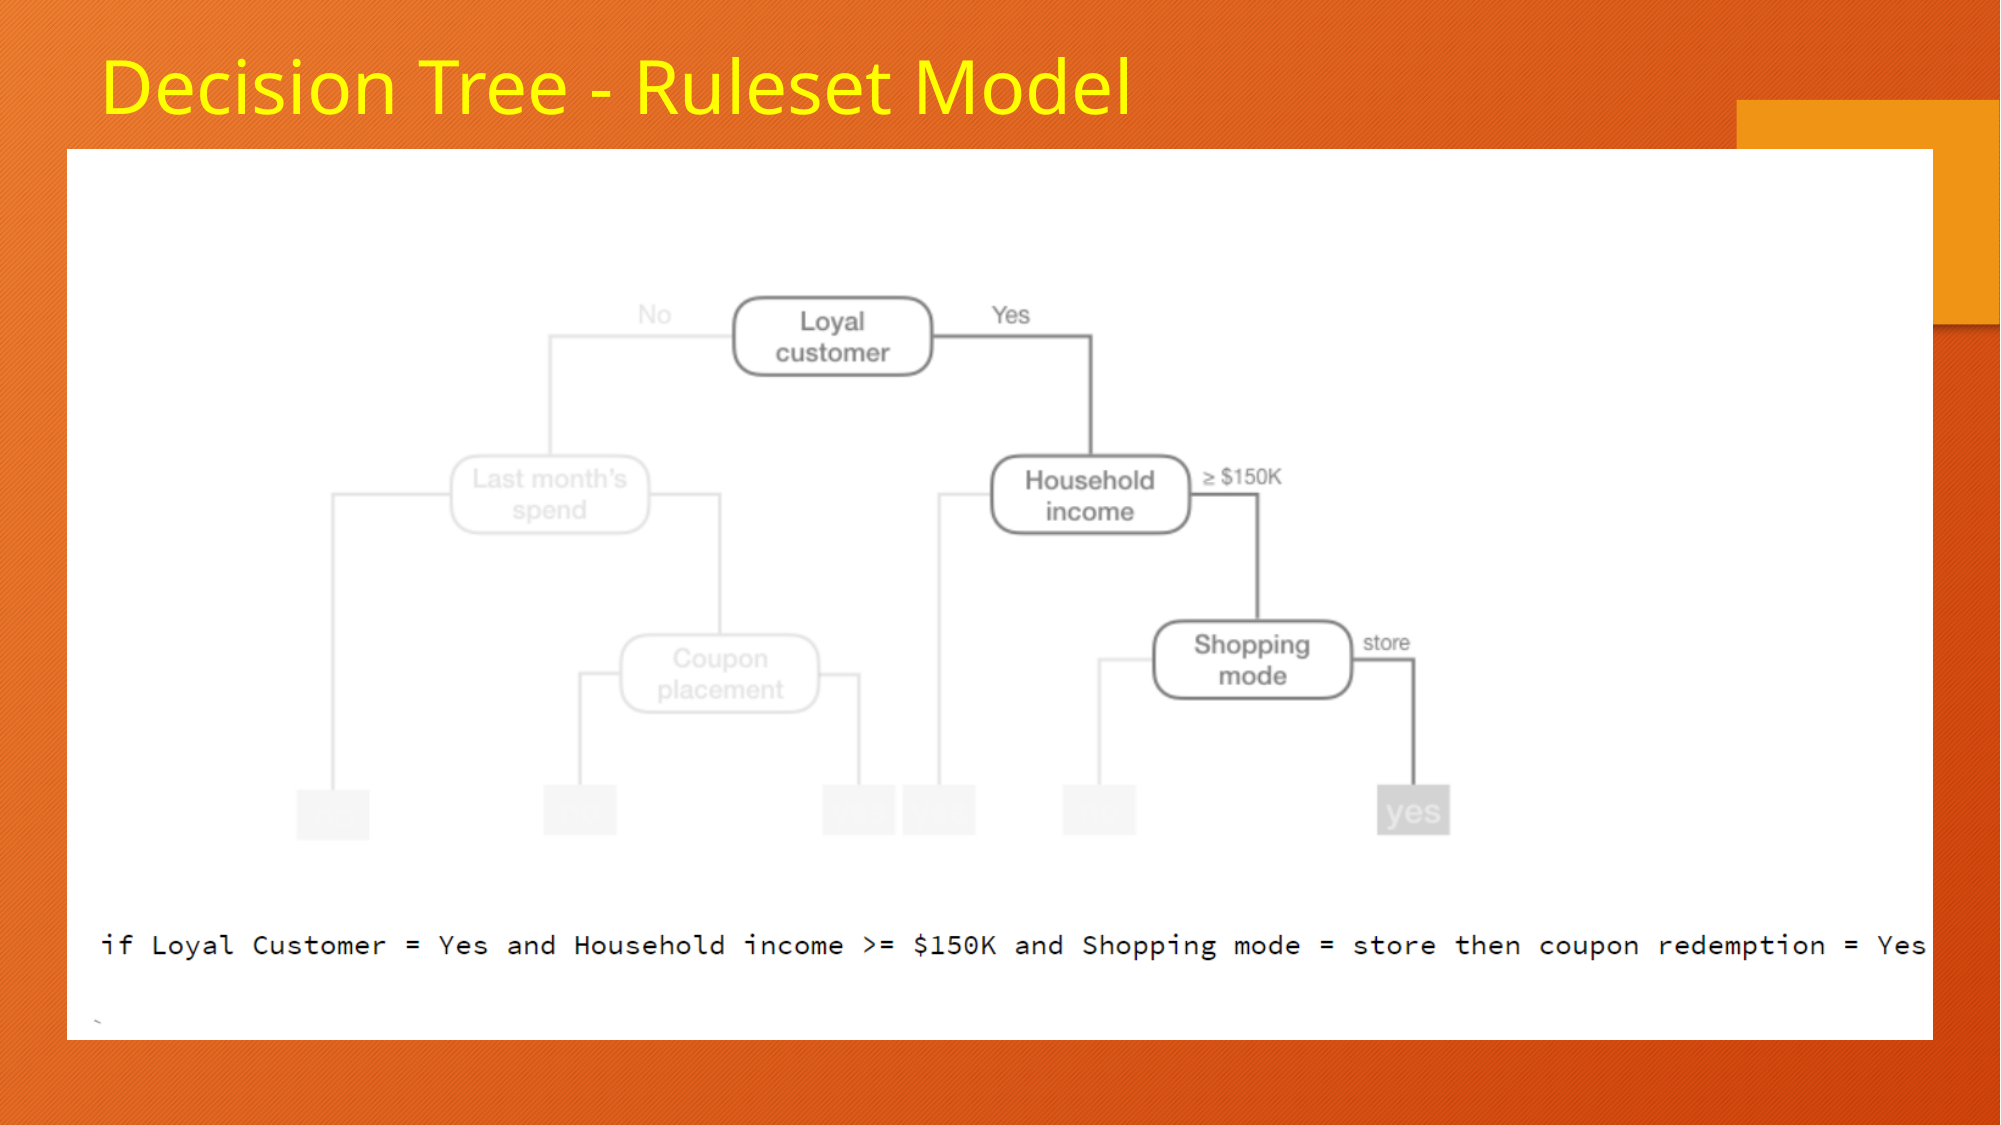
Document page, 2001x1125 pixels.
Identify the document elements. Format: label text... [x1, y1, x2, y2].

picture [66, 149, 2000, 1040]
text_box Decision Tree - Ruleset Model [84, 32, 1444, 138]
